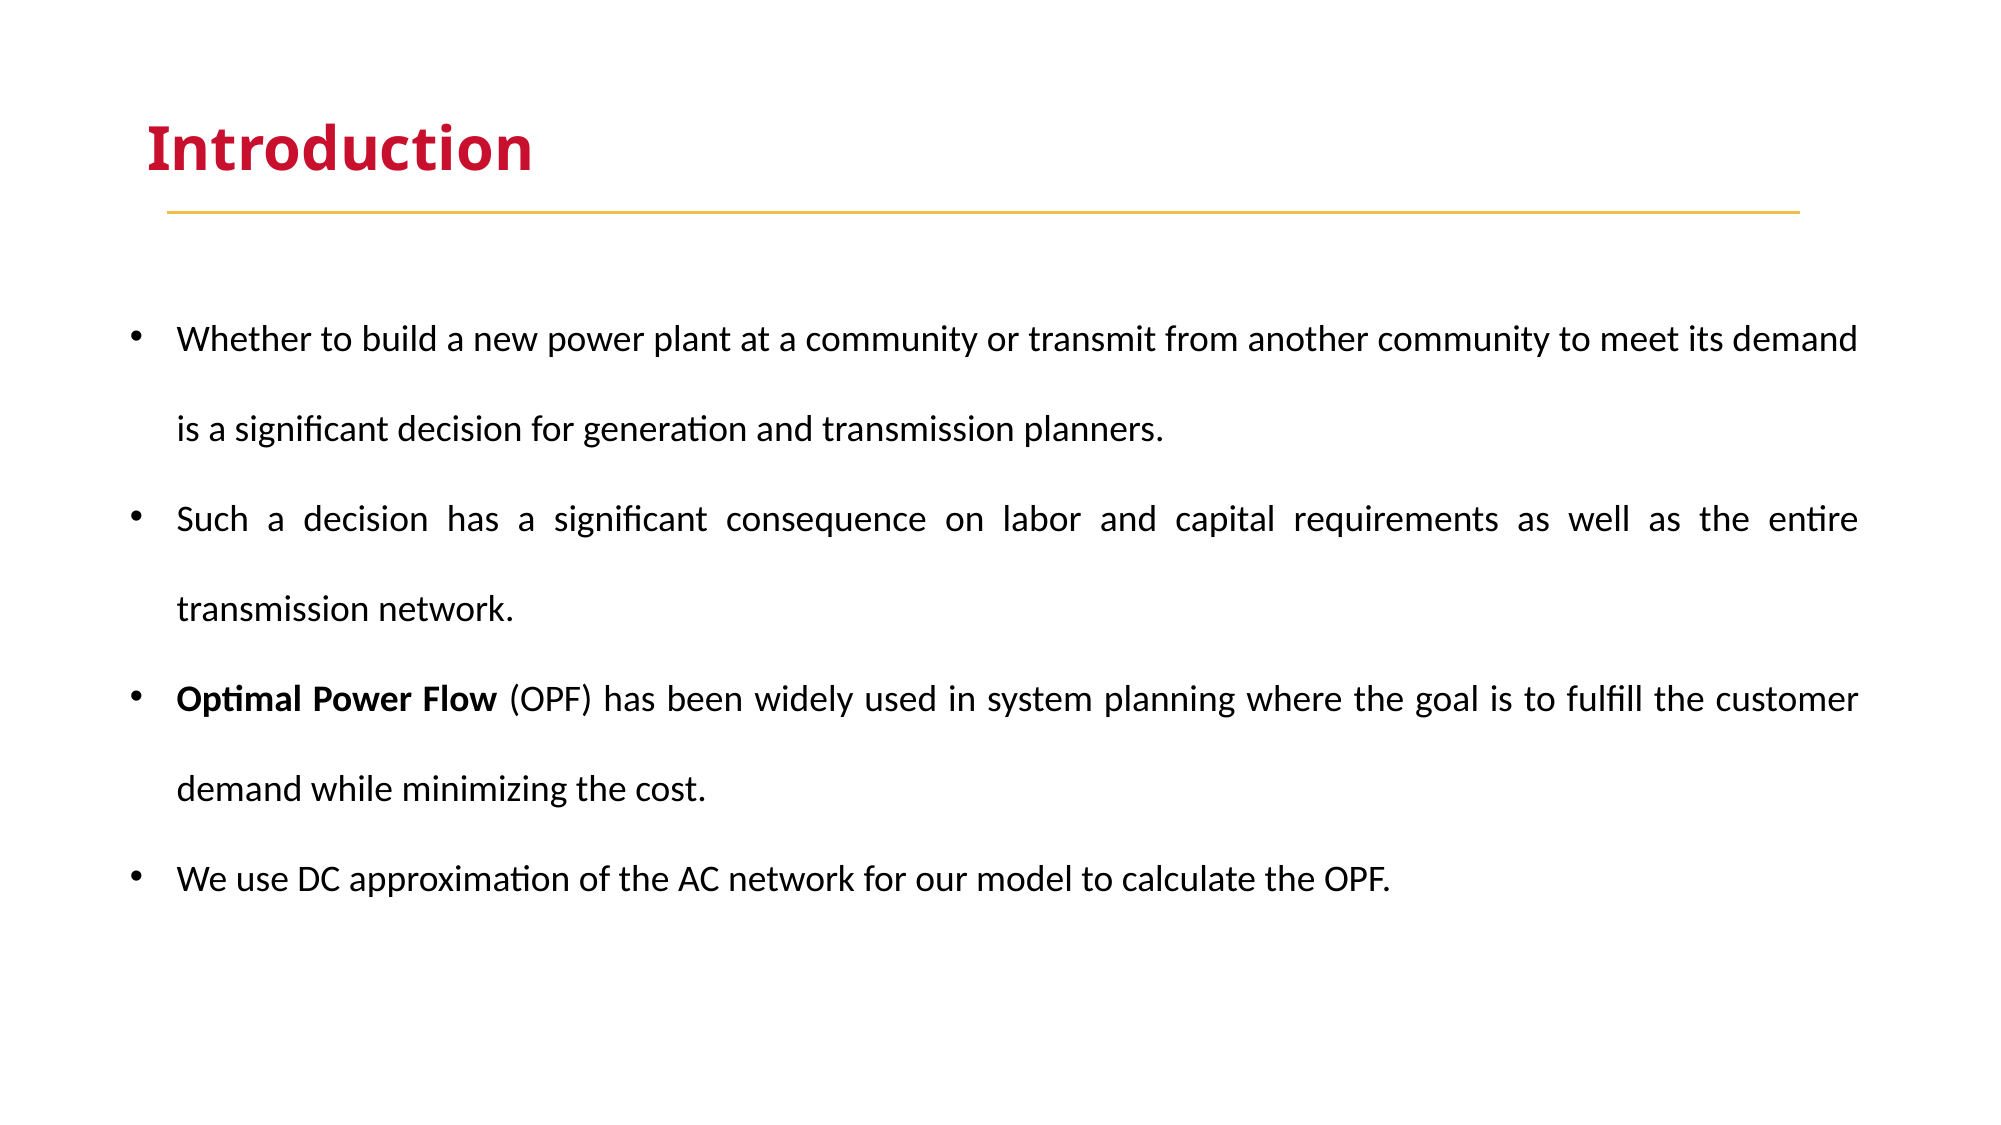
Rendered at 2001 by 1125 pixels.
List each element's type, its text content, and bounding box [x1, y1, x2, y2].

text_box Introduction [132, 101, 1249, 190]
text_box Whether to build a new power plant at a community or transmit from another community to meet its demand is a significant decision for generation and transmission planners. Such a decision has a significant consequence on labor and capital requirements as well as the entire transmission network. Optimal Power Flow (OPF) has been widely used in system planning where the goal is to fulfill the customer demand while minimizing the cost. We use DC approximation of the AC network for our model to calculate the OPF. [115, 261, 1876, 996]
